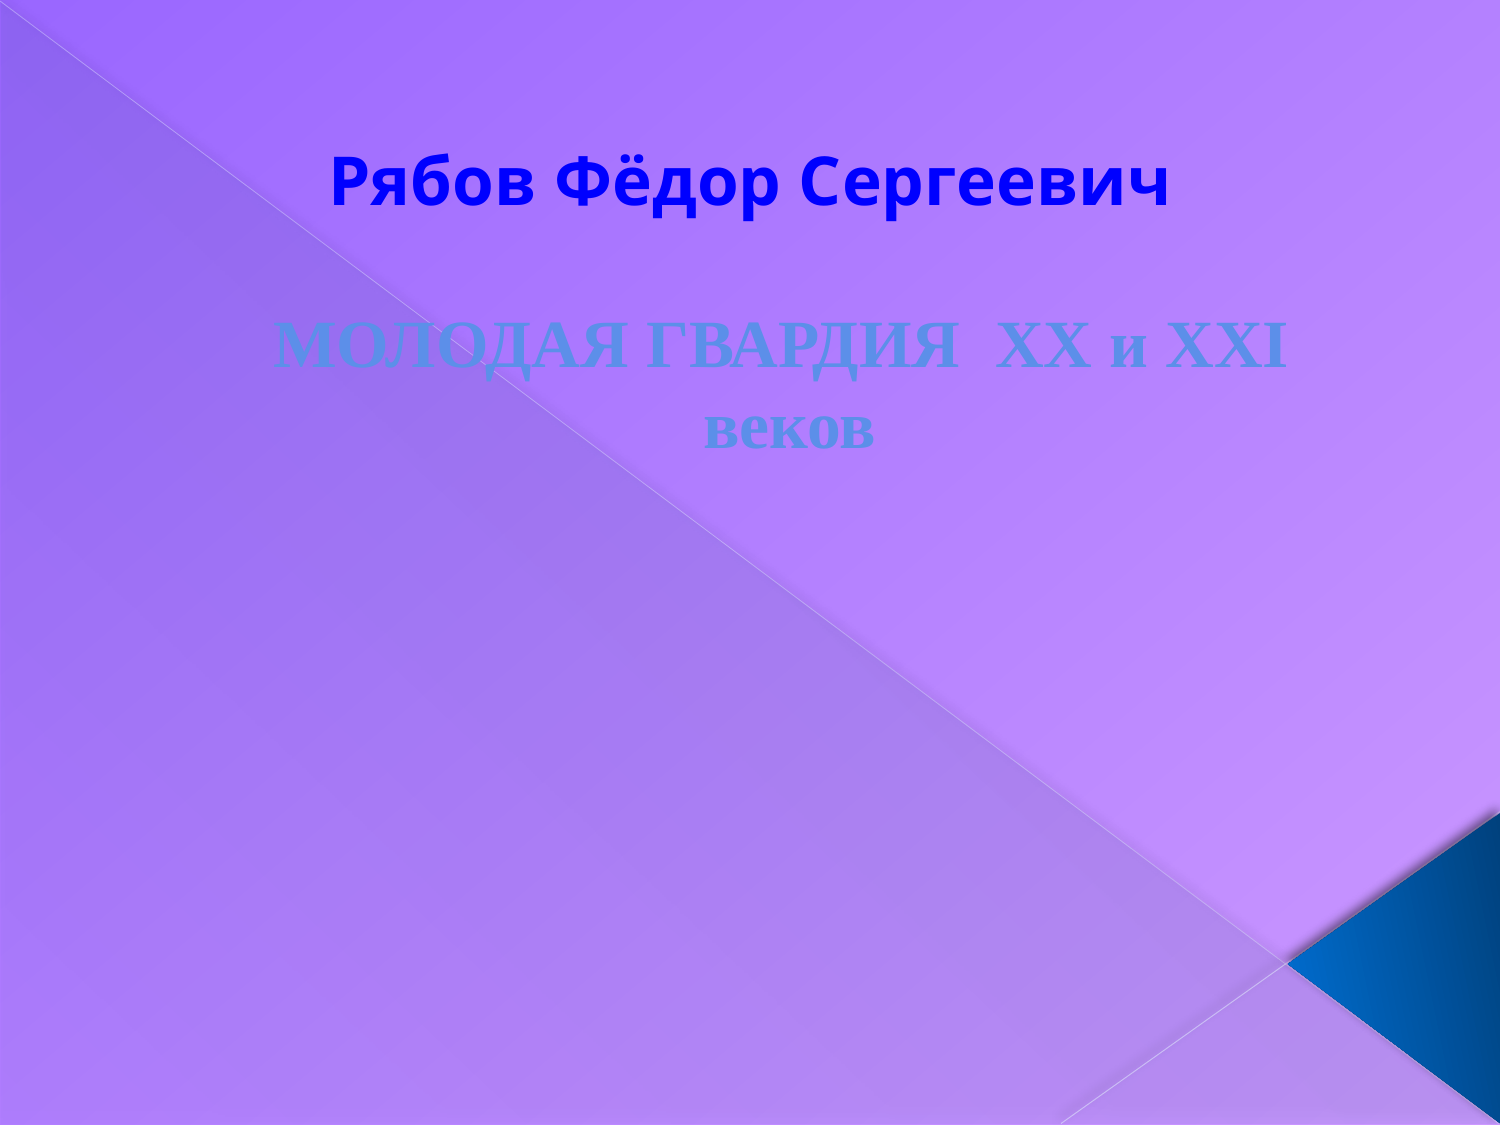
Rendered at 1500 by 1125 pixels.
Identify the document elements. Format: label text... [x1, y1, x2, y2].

title Рябов Фёдор Сергеевич МОЛОДАЯ ГВАРДИЯ XX и XXI веков [88, 127, 1412, 551]
